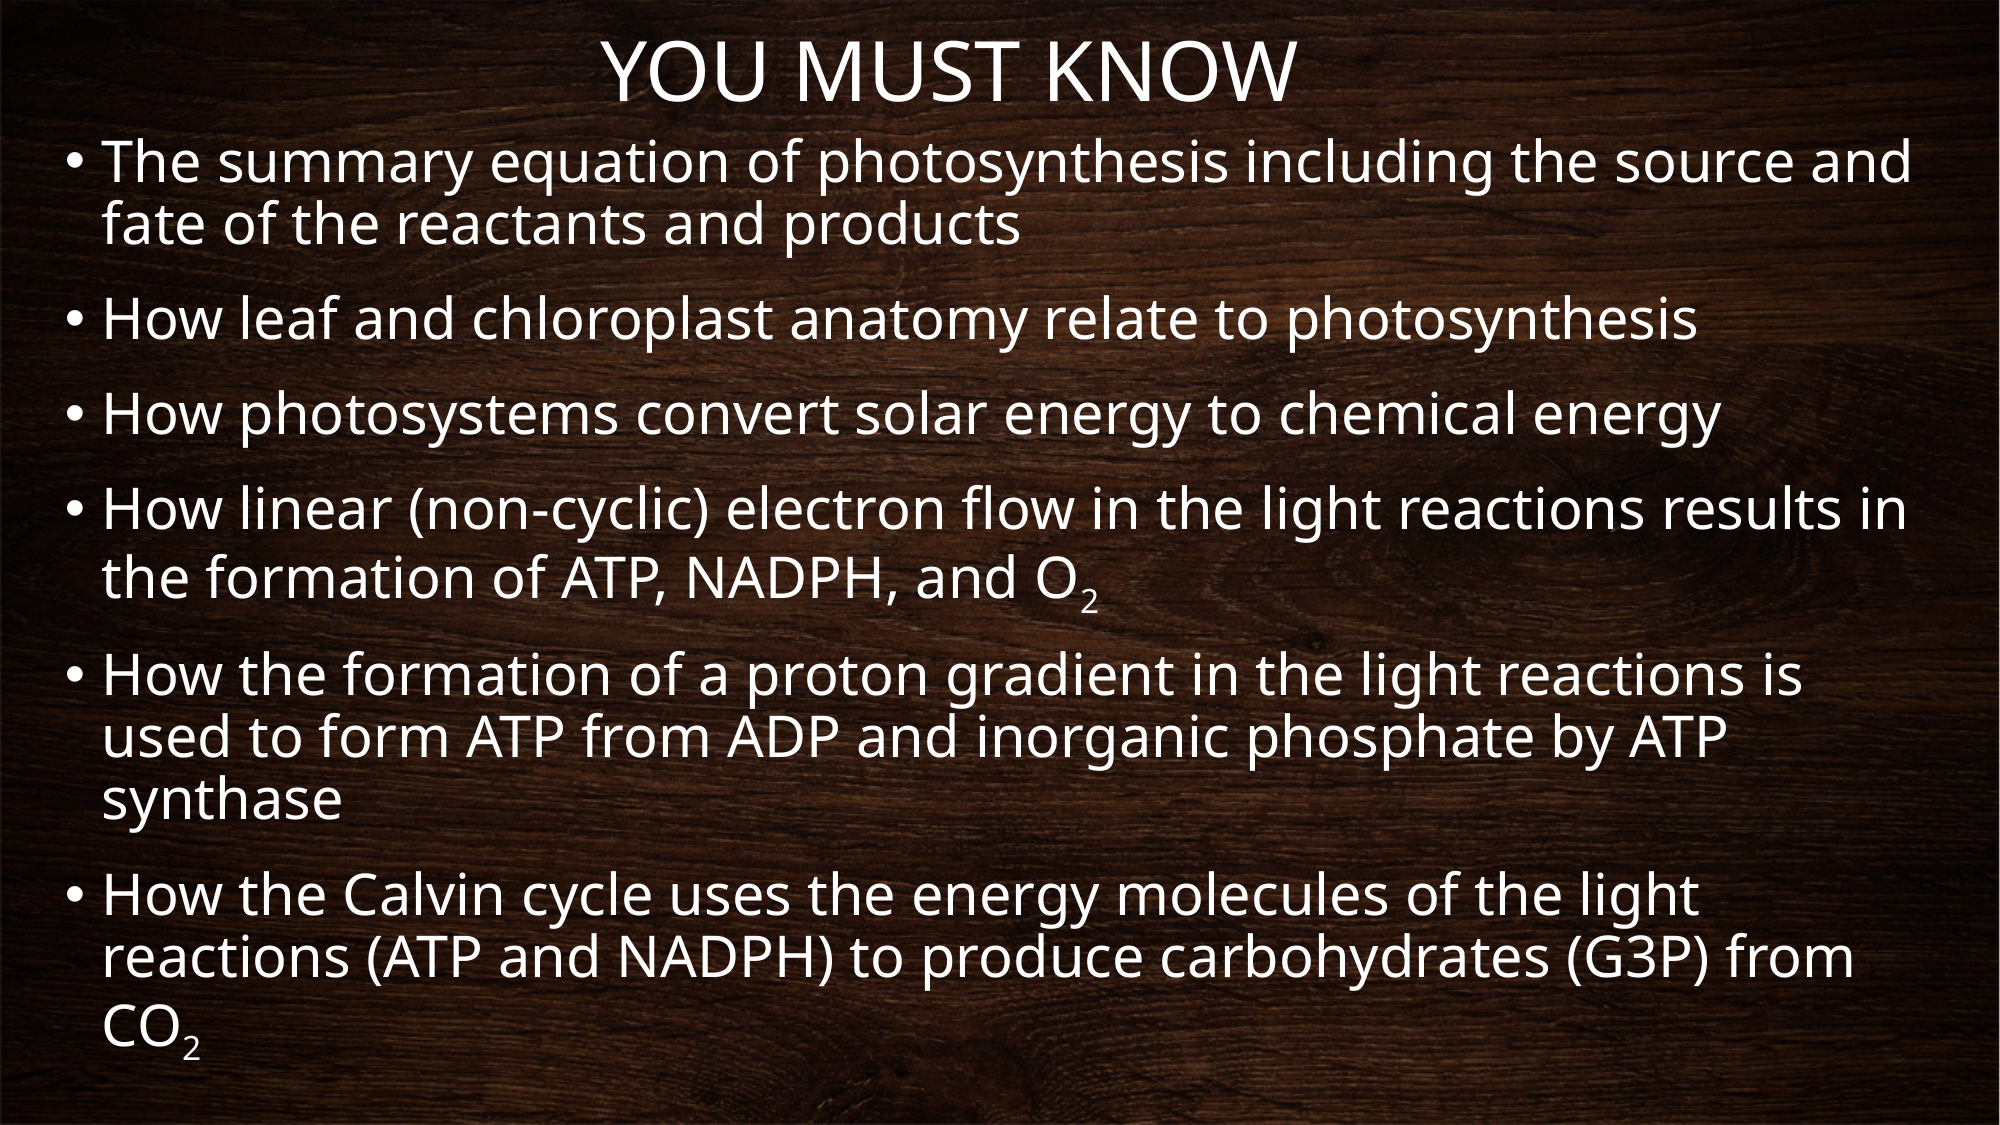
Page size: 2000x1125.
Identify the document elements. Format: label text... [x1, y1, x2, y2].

title YOU MUST KNOW [162, 24, 1738, 125]
picture [0, 0, 2000, 1125]
list The summary equation of photosynthesis including the source and fate of the reactants and products How leaf and chloroplast anatomy relate to photosynthesis How photosystems convert solar energy to chemical energy How linear (non-cyclic) electron flow in the light reactions results in the formation of ATP, NADPH, and O2 How the formation of a proton gradient in the light reactions is used to form ATP from ADP and inorganic phosphate by ATP synthase How the Calvin cycle uses the energy molecules of the light reactions (ATP and NADPH) to produce carbohydrates (G3P) from CO2 [49, 125, 1950, 1075]
